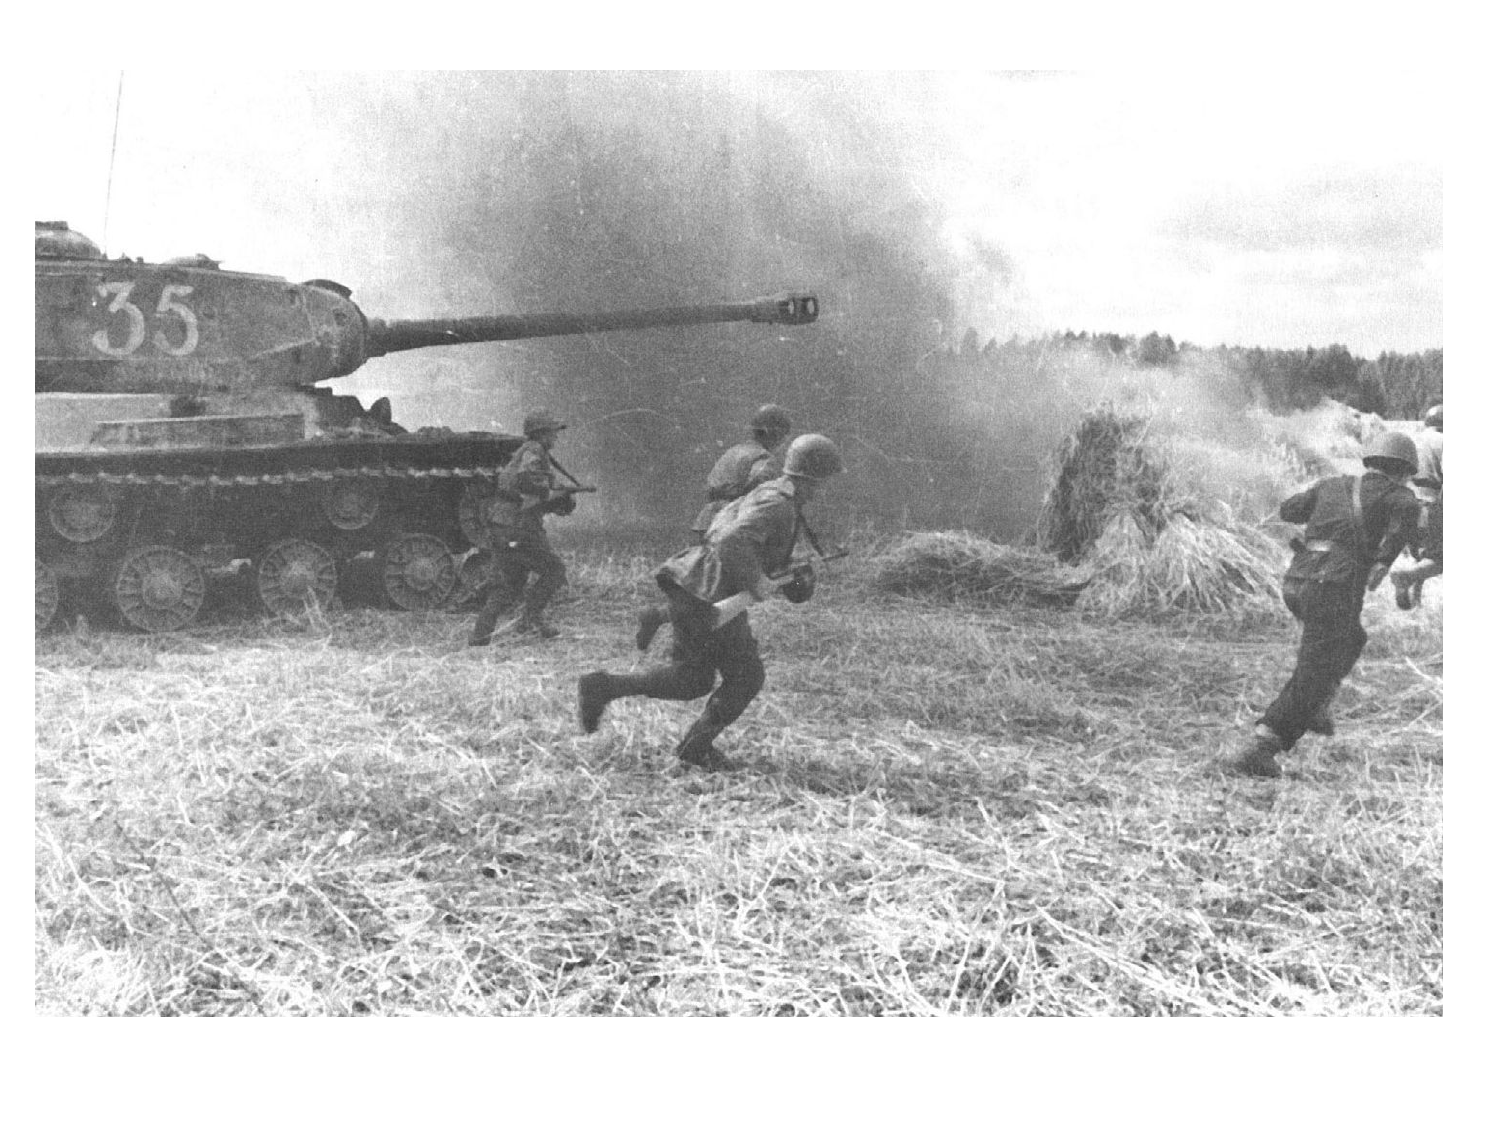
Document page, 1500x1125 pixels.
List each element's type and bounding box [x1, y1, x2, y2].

list [35, 70, 1443, 1017]
